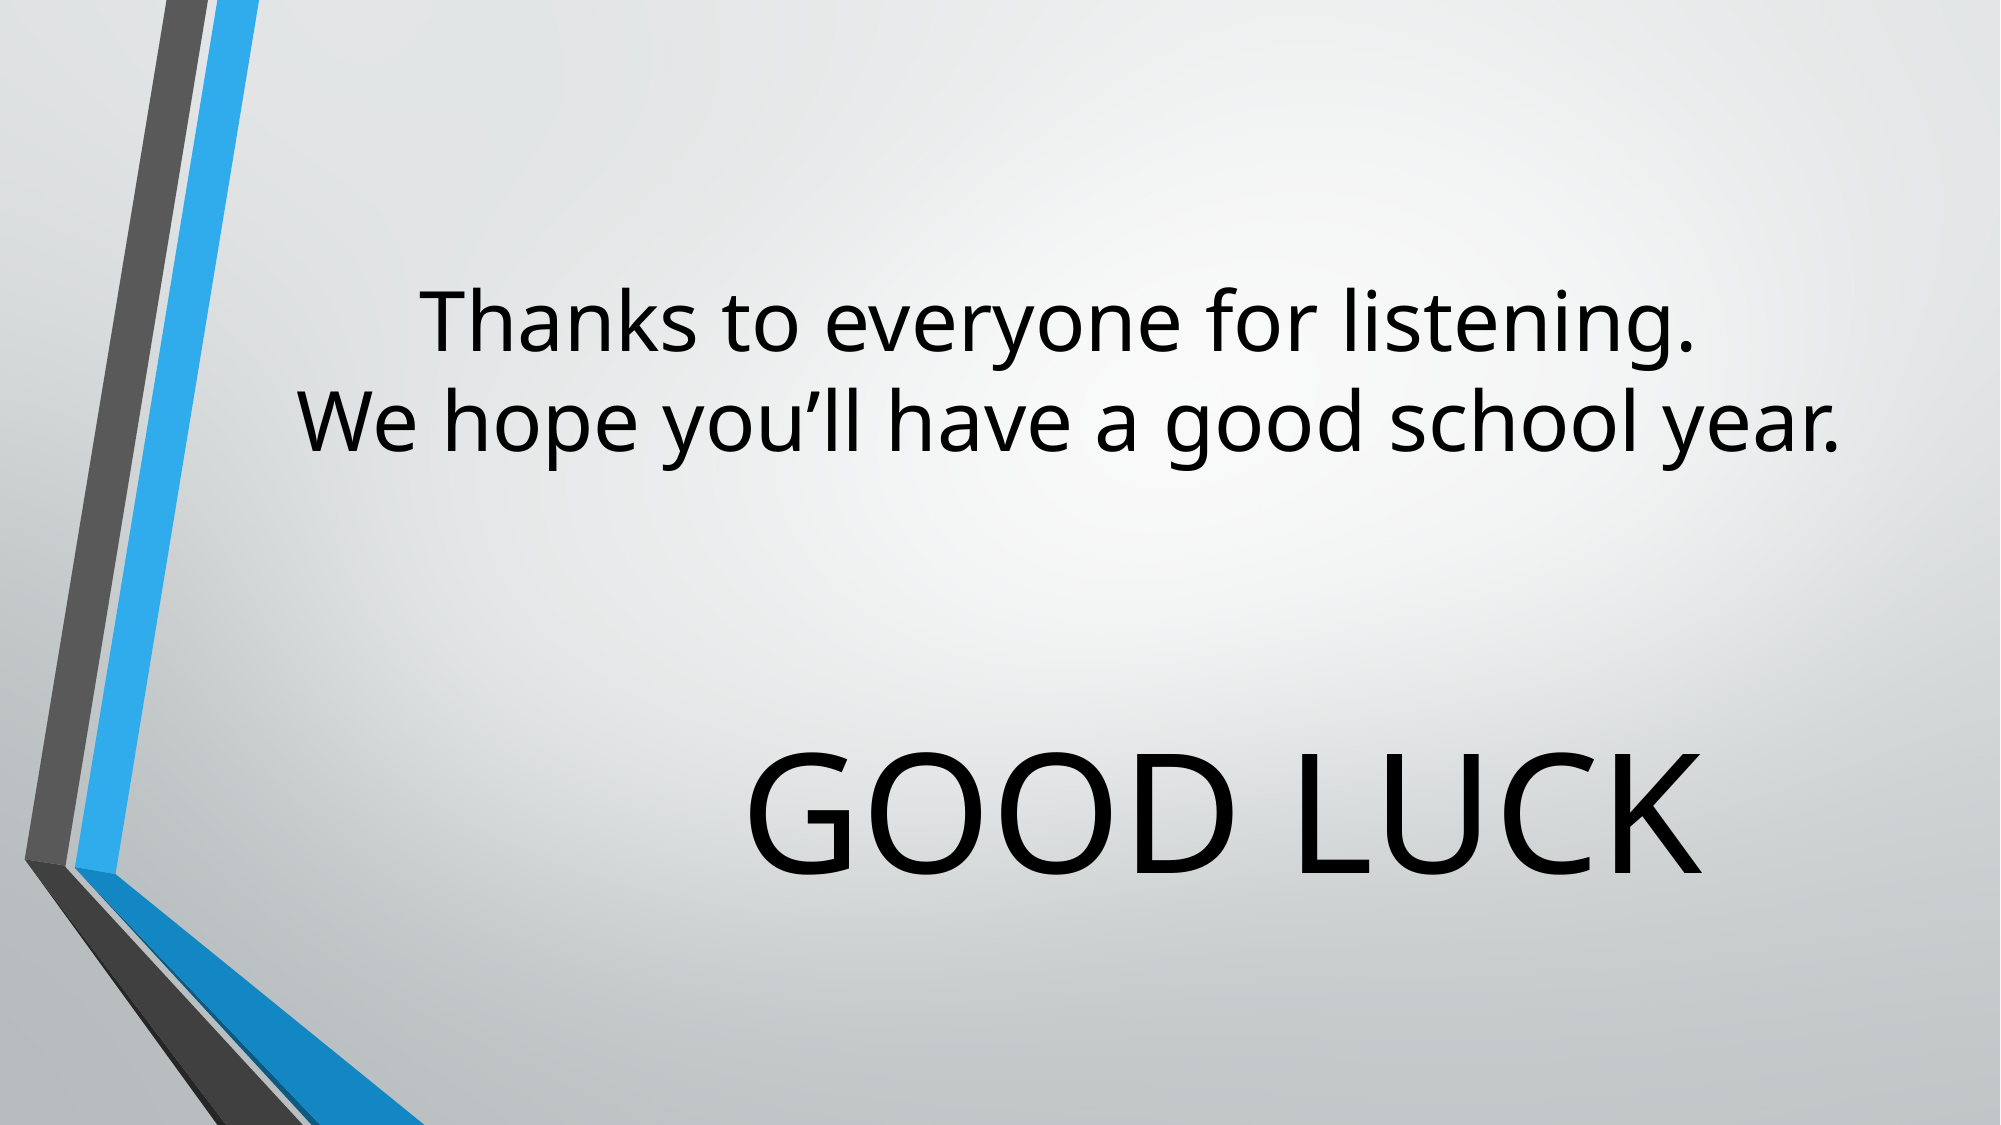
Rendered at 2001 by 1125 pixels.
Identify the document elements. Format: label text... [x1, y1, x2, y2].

title Thanks to everyone for listening. We hope you’ll have a good school year. [237, 224, 1882, 512]
list GOOD LUCK [125, 550, 1769, 1064]
